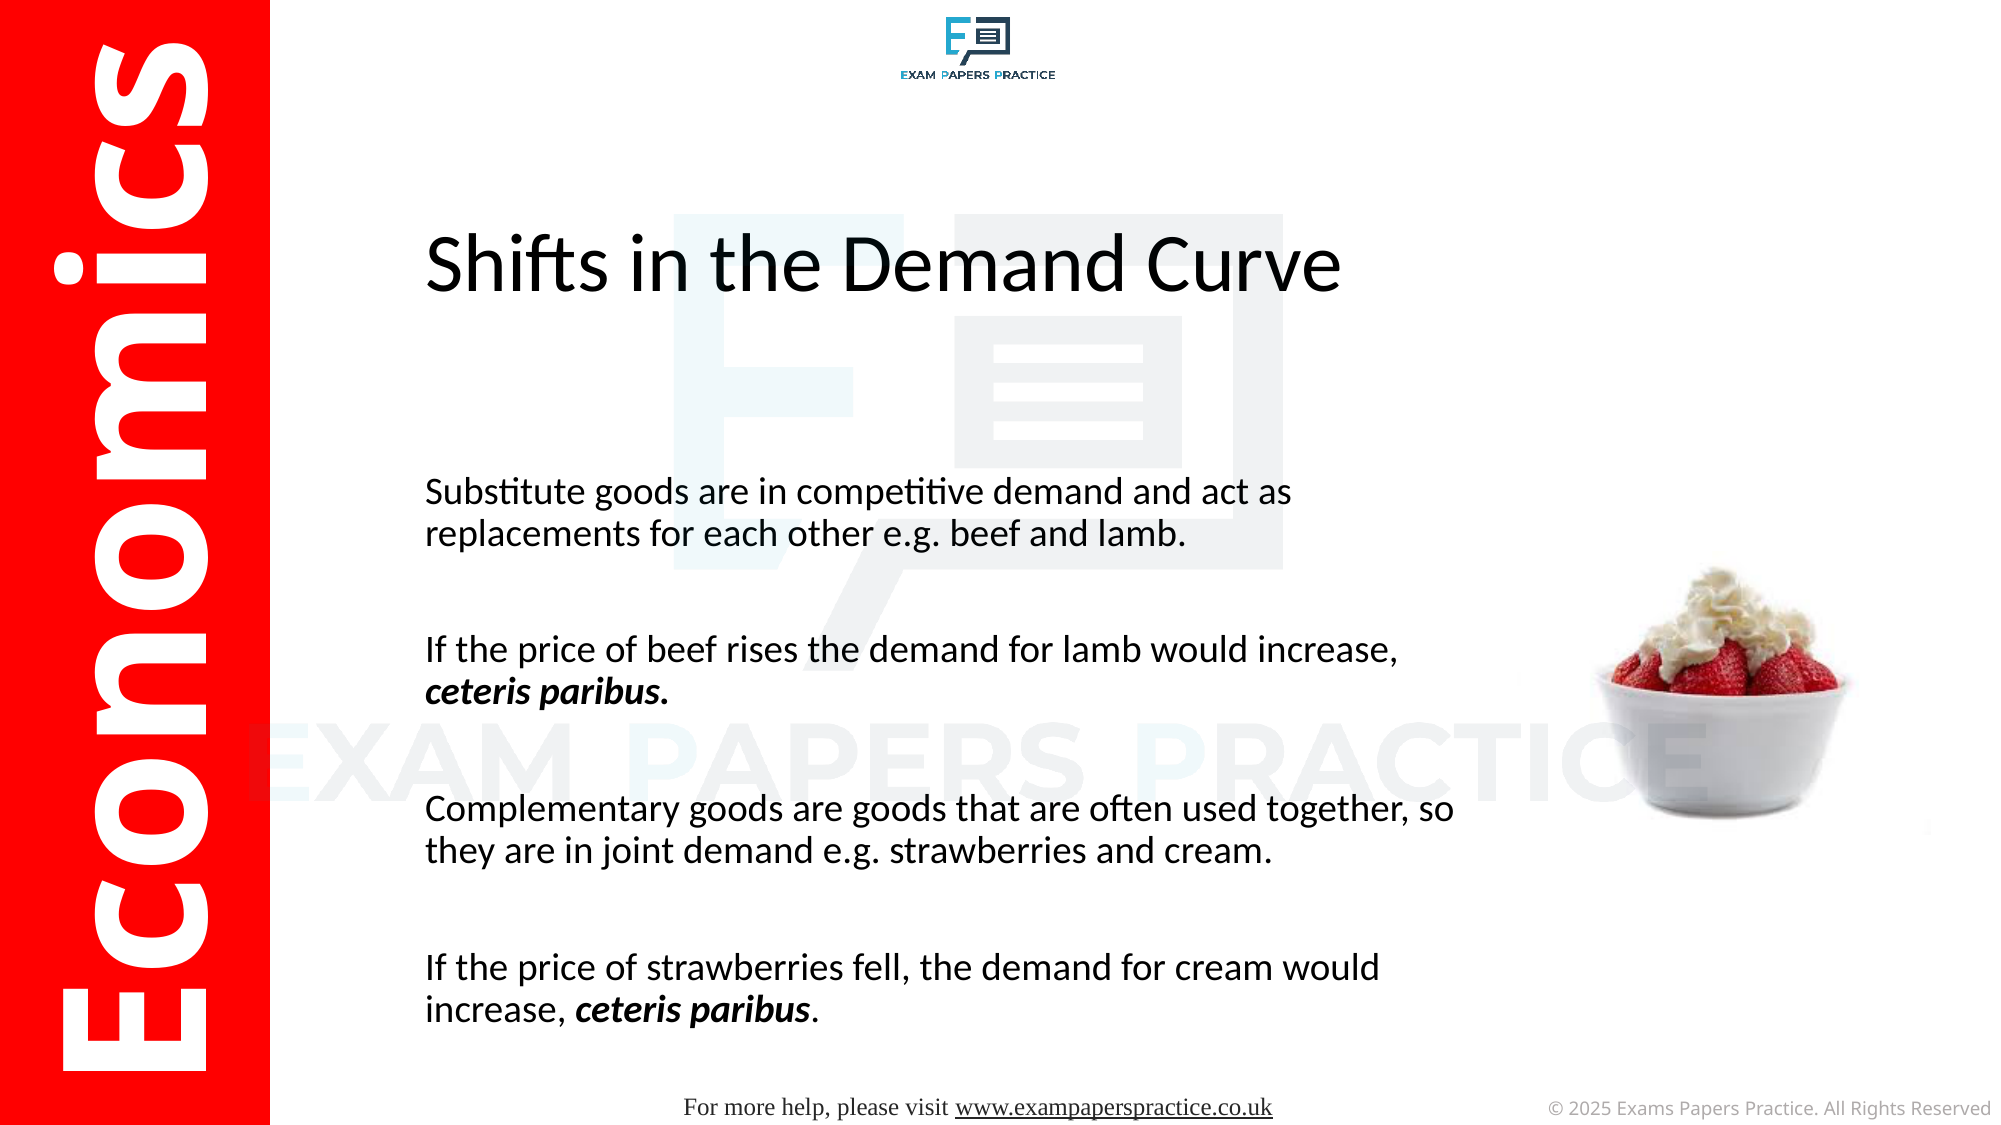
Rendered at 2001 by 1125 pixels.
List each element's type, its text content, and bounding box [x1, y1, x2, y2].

picture [901, 17, 1055, 79]
title Shifts in the Demand Curve [404, 149, 1848, 379]
text_box For more help, please visit www.exampaperspractice.co.uk [646, 1083, 1310, 1122]
text_box © 2025 Exams Papers Practice. All Rights Reserved [1519, 1088, 2000, 1125]
picture [249, 214, 1931, 835]
subtitle Substitute goods are in competitive demand and act as replacements for each other e.g. beef and lamb. If the price of beef rises the demand for lamb would increase, ceteris paribus. Complementary goods are goods that are often used together, so they are in joint demand e.g. strawberries and cream. If the price of strawberries fell, the demand for cream would increase, ceteris paribus. [404, 803, 1524, 1051]
